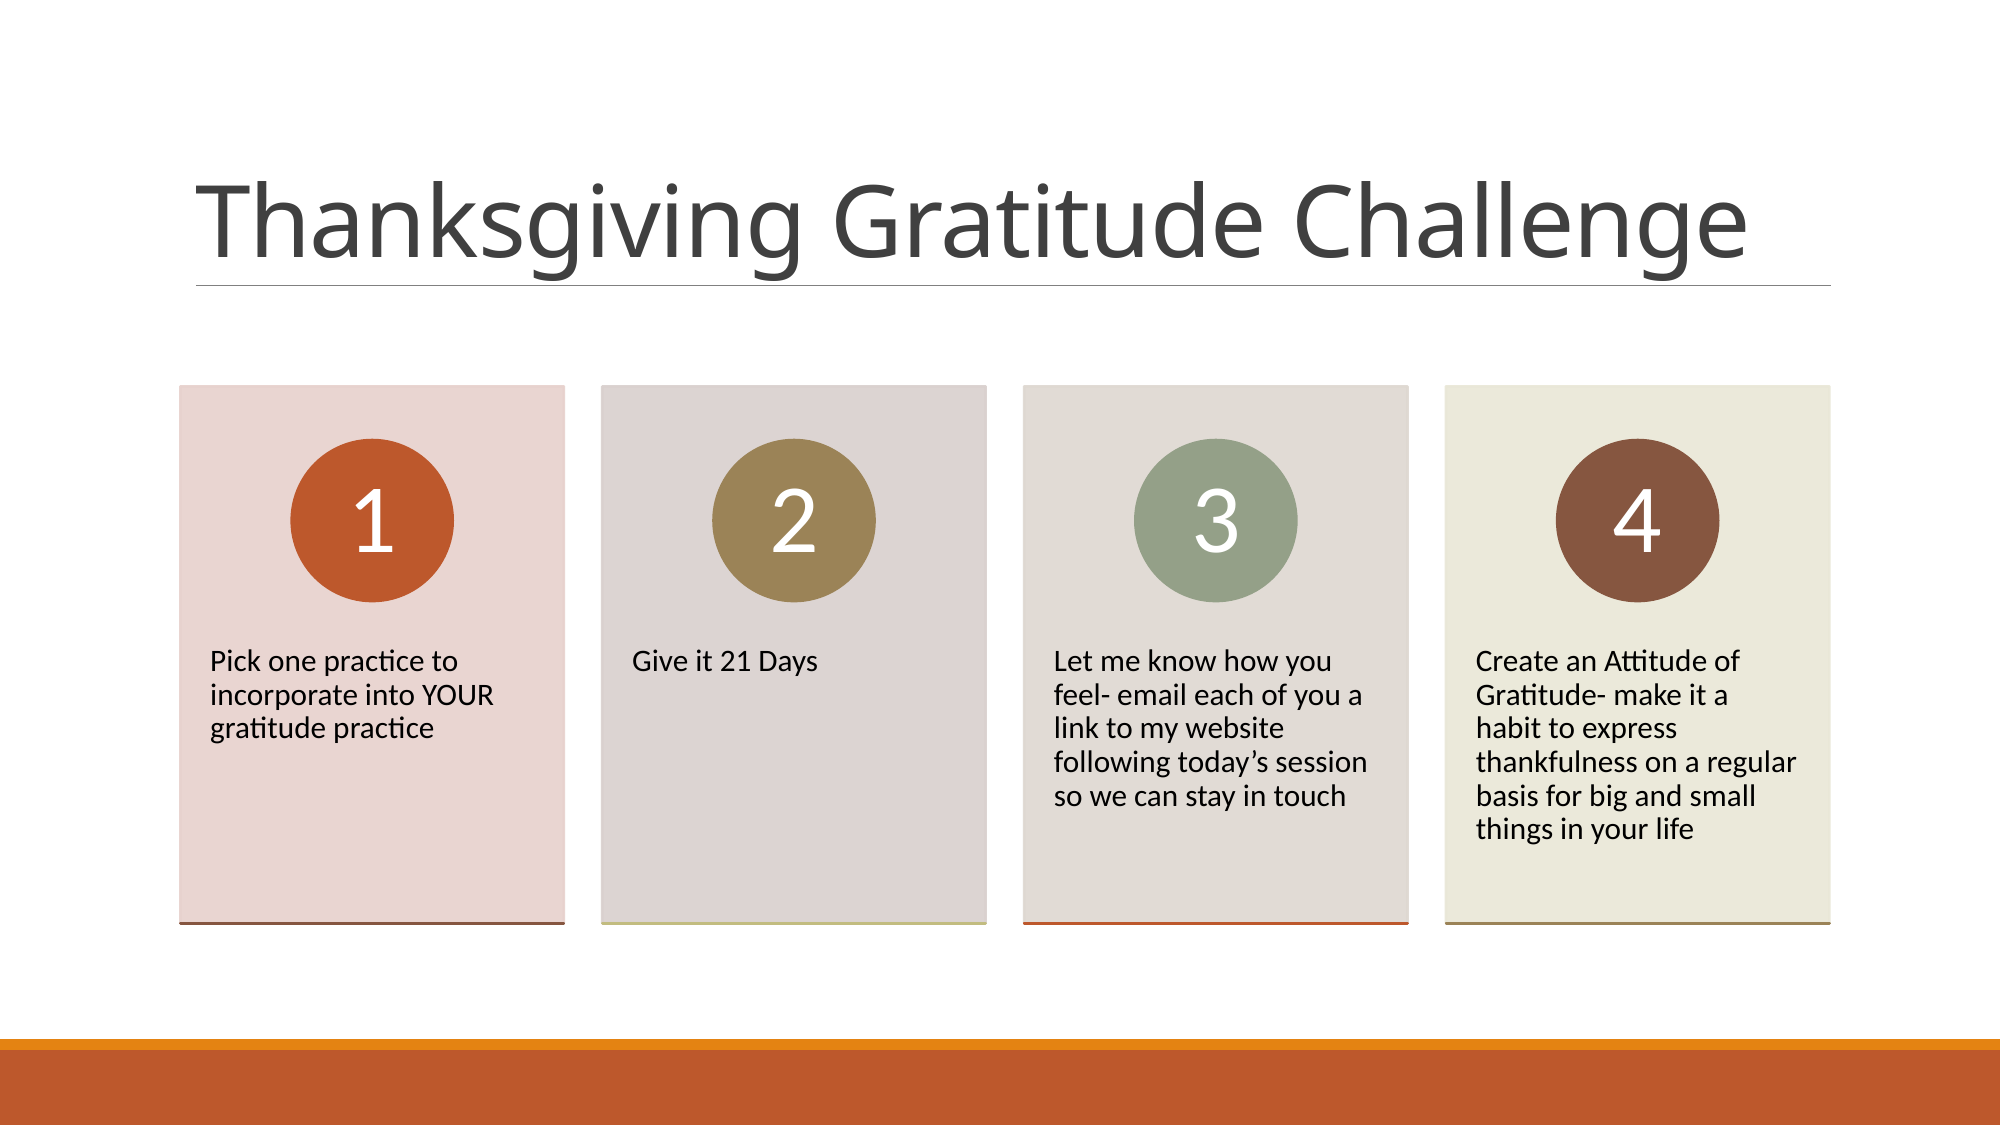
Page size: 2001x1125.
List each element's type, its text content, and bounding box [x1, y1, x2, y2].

title Thanksgiving Gratitude Challenge [180, 47, 1830, 285]
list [179, 343, 1831, 966]
